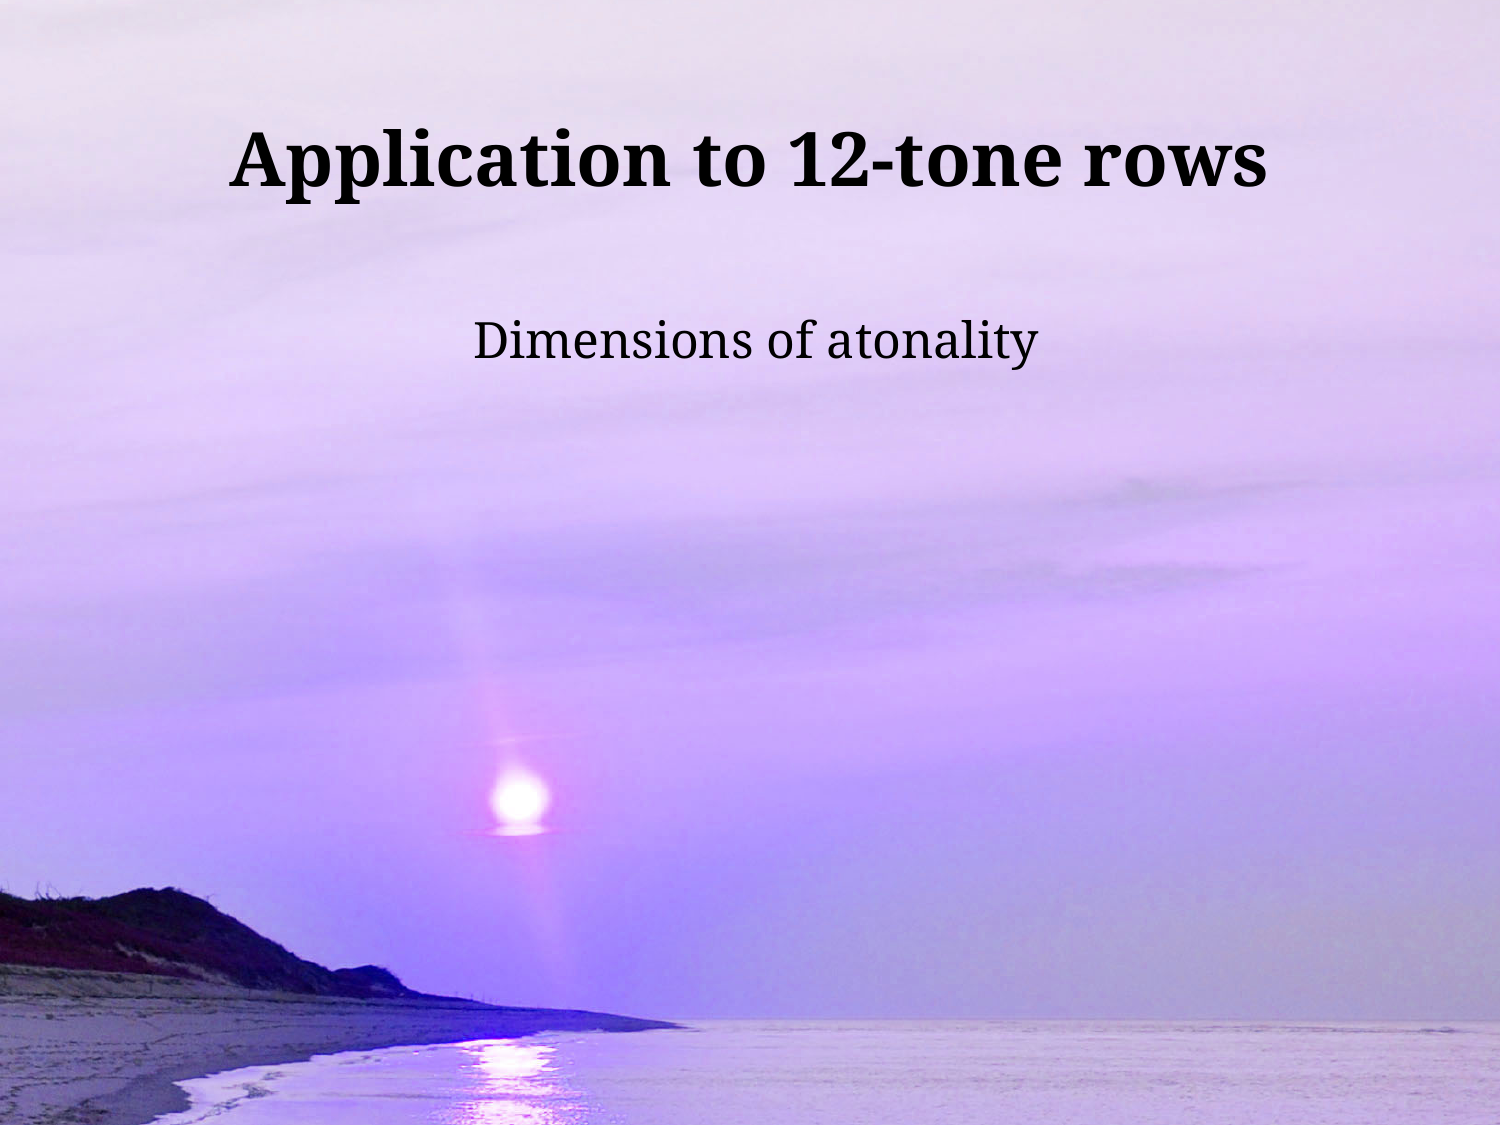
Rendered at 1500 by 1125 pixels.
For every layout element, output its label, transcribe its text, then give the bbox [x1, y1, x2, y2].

title Application to 12-tone rows [112, 36, 1388, 278]
subtitle Dimensions of atonality [41, 301, 1484, 973]
picture [0, 0, 1500, 1125]
